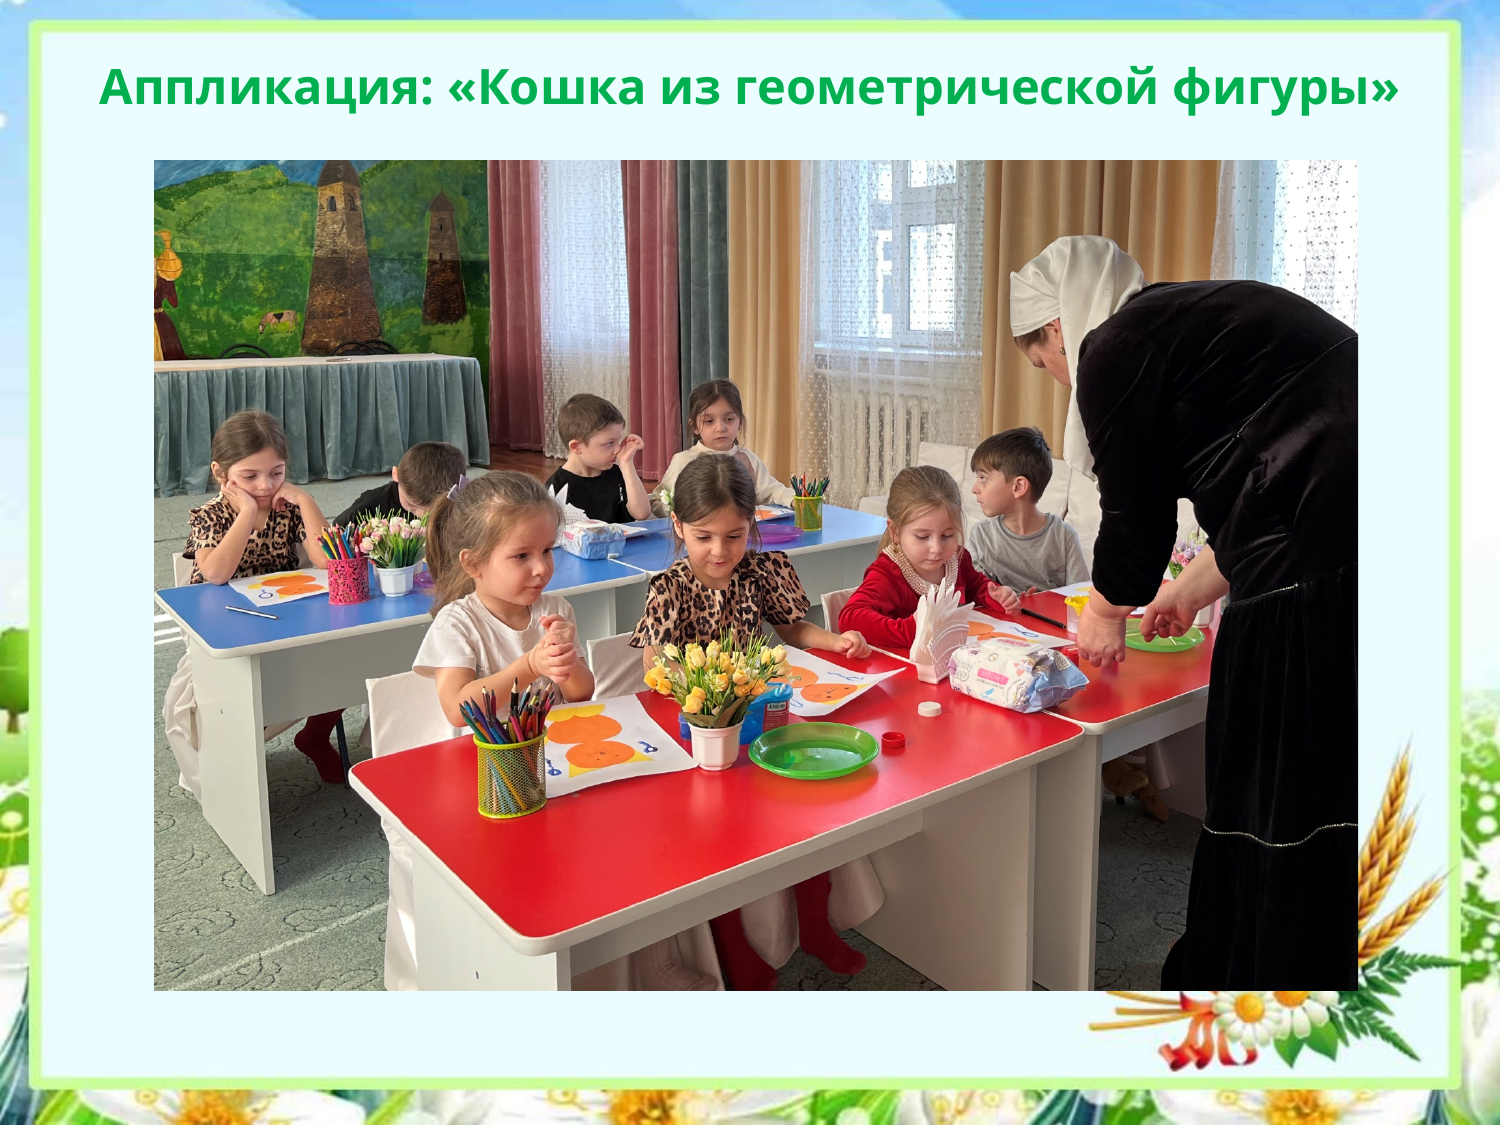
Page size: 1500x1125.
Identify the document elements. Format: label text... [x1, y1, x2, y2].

title Аппликация: «Кошка из геометрической фигуры» [75, 45, 1425, 126]
picture [0, 0, 1500, 1125]
